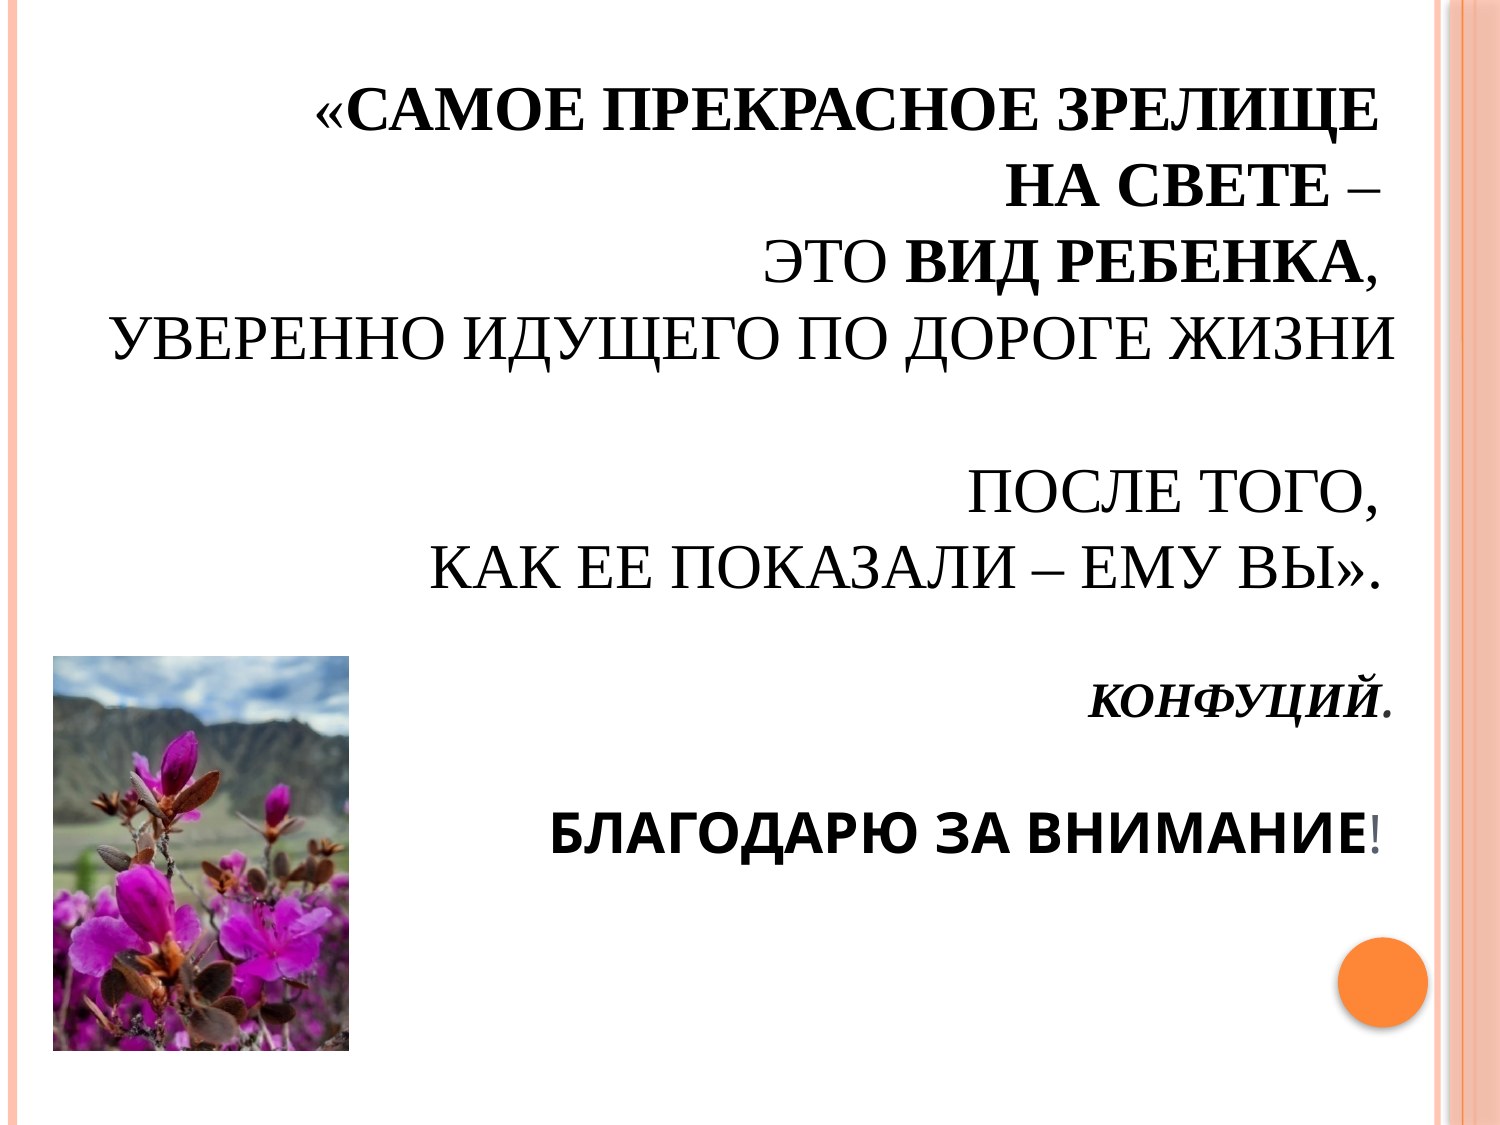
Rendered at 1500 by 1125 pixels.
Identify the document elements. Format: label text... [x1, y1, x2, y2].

title «Самое прекрасное зрелище на свете – это вид ребенка, уверенно идущего по дороге жизни после того, как ее показали – ему вы». Конфуций. Благодарю за внимание! [76, 54, 1412, 1000]
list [52, 656, 349, 1051]
